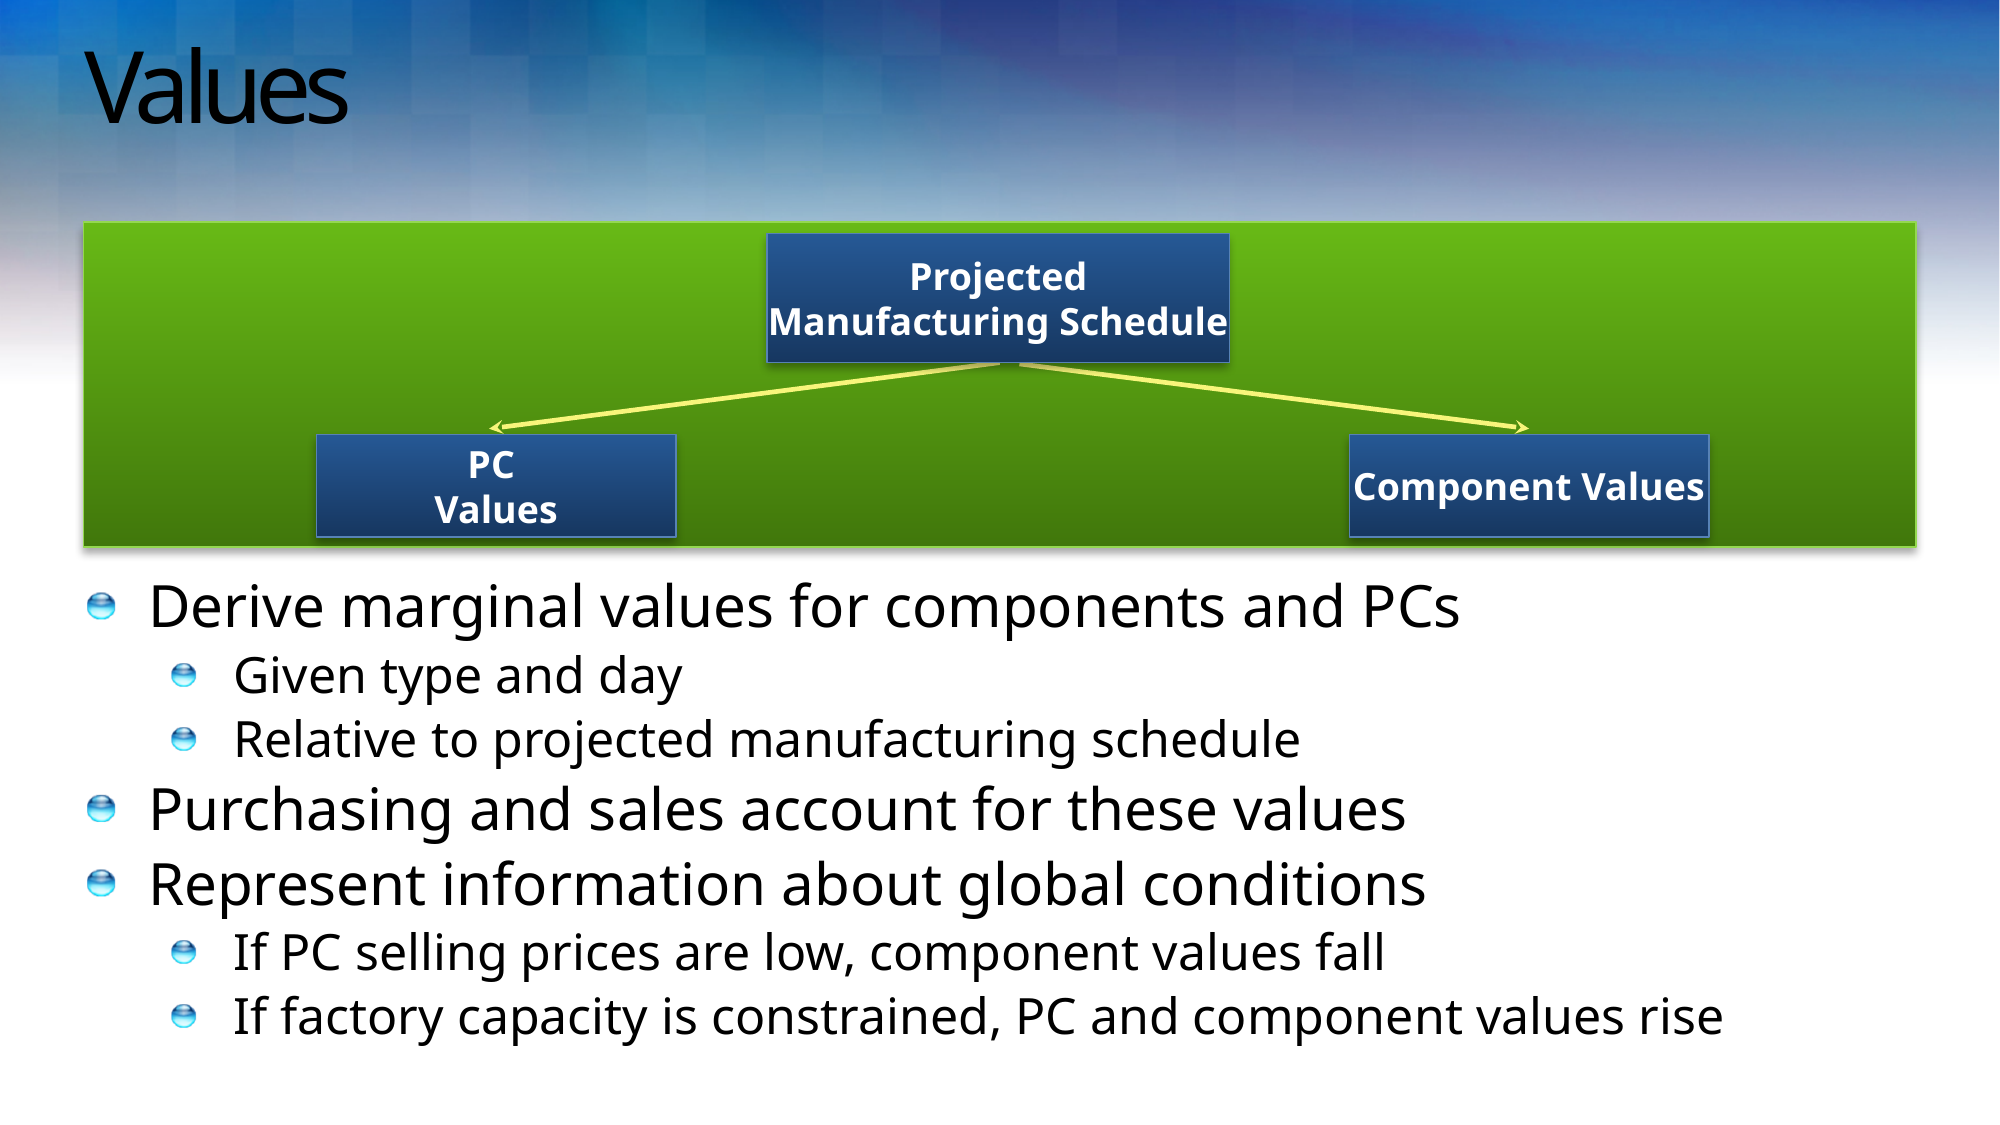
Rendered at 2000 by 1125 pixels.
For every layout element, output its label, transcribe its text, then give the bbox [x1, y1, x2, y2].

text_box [83, 221, 1917, 548]
picture [0, 0, 2000, 1125]
list Derive marginal values for components and PCs Given type and day Relative to projected manufacturing schedule Purchasing and sales account for these values Represent information about global conditions If PC selling prices are low, component values fall If factory capacity is constrained, PC and component values rise [83, 577, 1917, 1064]
title Values [84, 37, 1917, 147]
